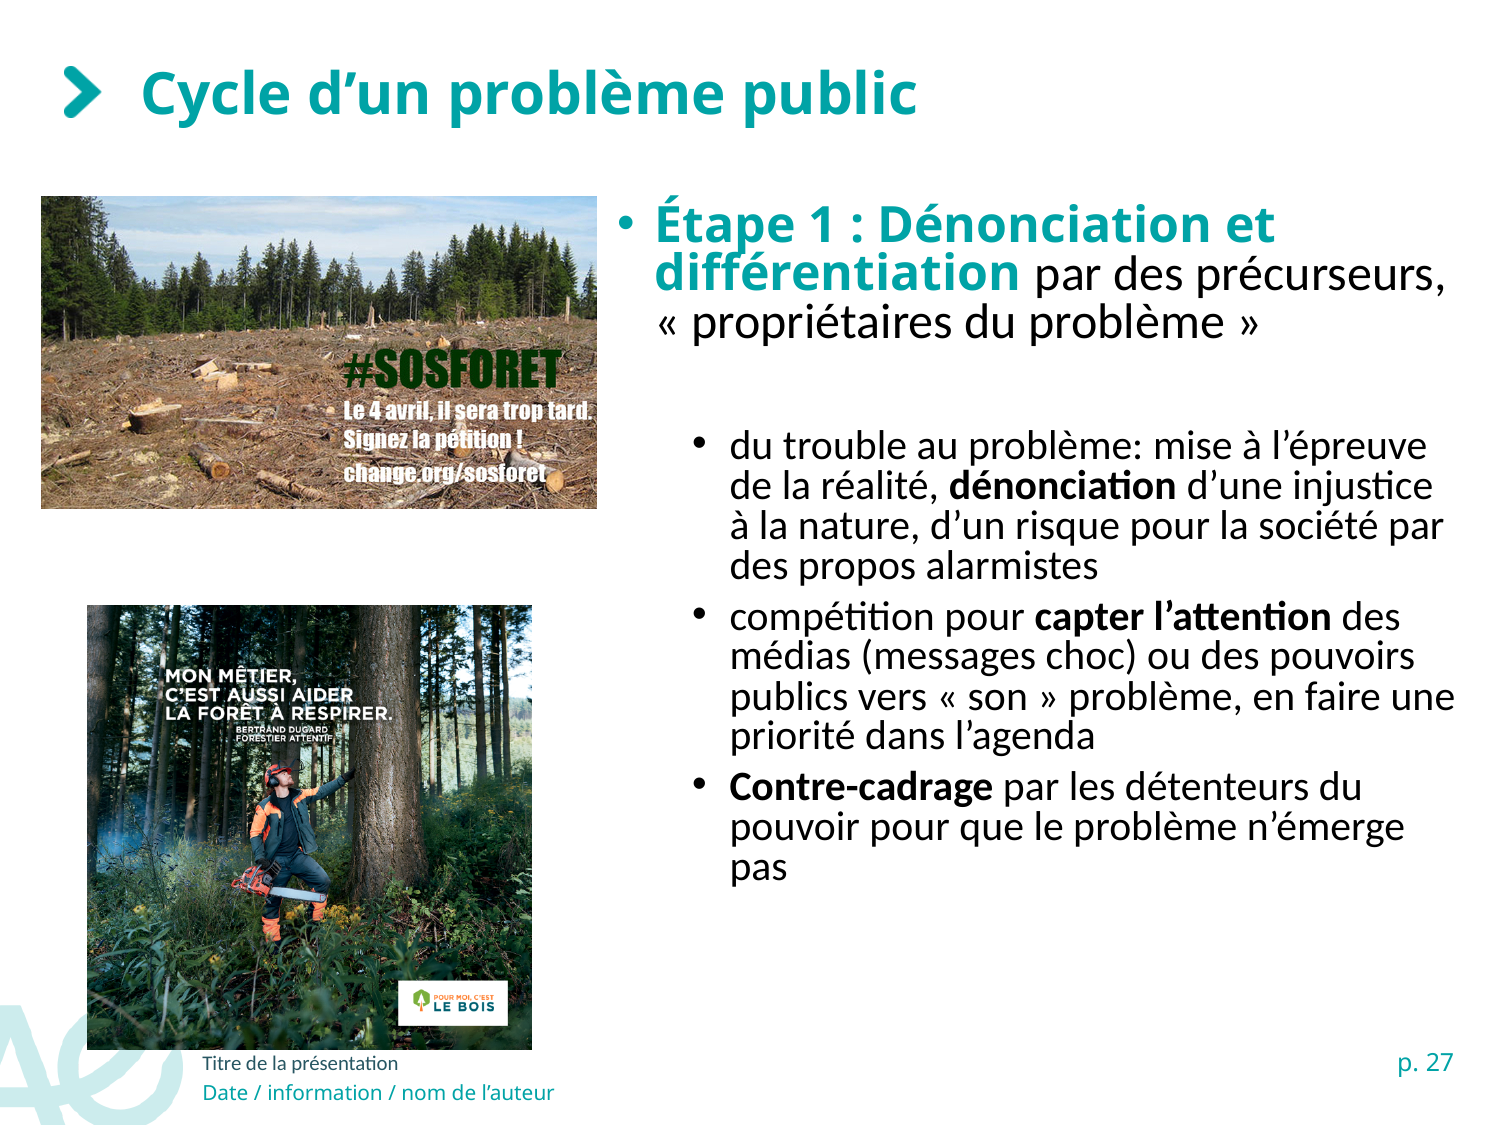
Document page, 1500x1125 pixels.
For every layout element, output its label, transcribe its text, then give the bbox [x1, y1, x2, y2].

picture [64, 66, 103, 118]
picture [0, 605, 532, 1125]
picture [41, 196, 597, 509]
title Cycle d’un problème public [64, 42, 1424, 148]
list Étape 1 : Dénonciation et différentiation par des précurseurs, « propriétaires du problème » du trouble au problème: mise à l’épreuve de la réalité, dénonciation d’une injustice à la nature, d’un risque pour la société par des propos alarmistes compétition pour capter l’attention des médias (messages choc) ou des pouvoirs publics vers « son » problème, en faire une priorité dans l’agenda Contre-cadrage par les détenteurs du pouvoir pour que le problème n’émerge pas [602, 197, 1471, 918]
